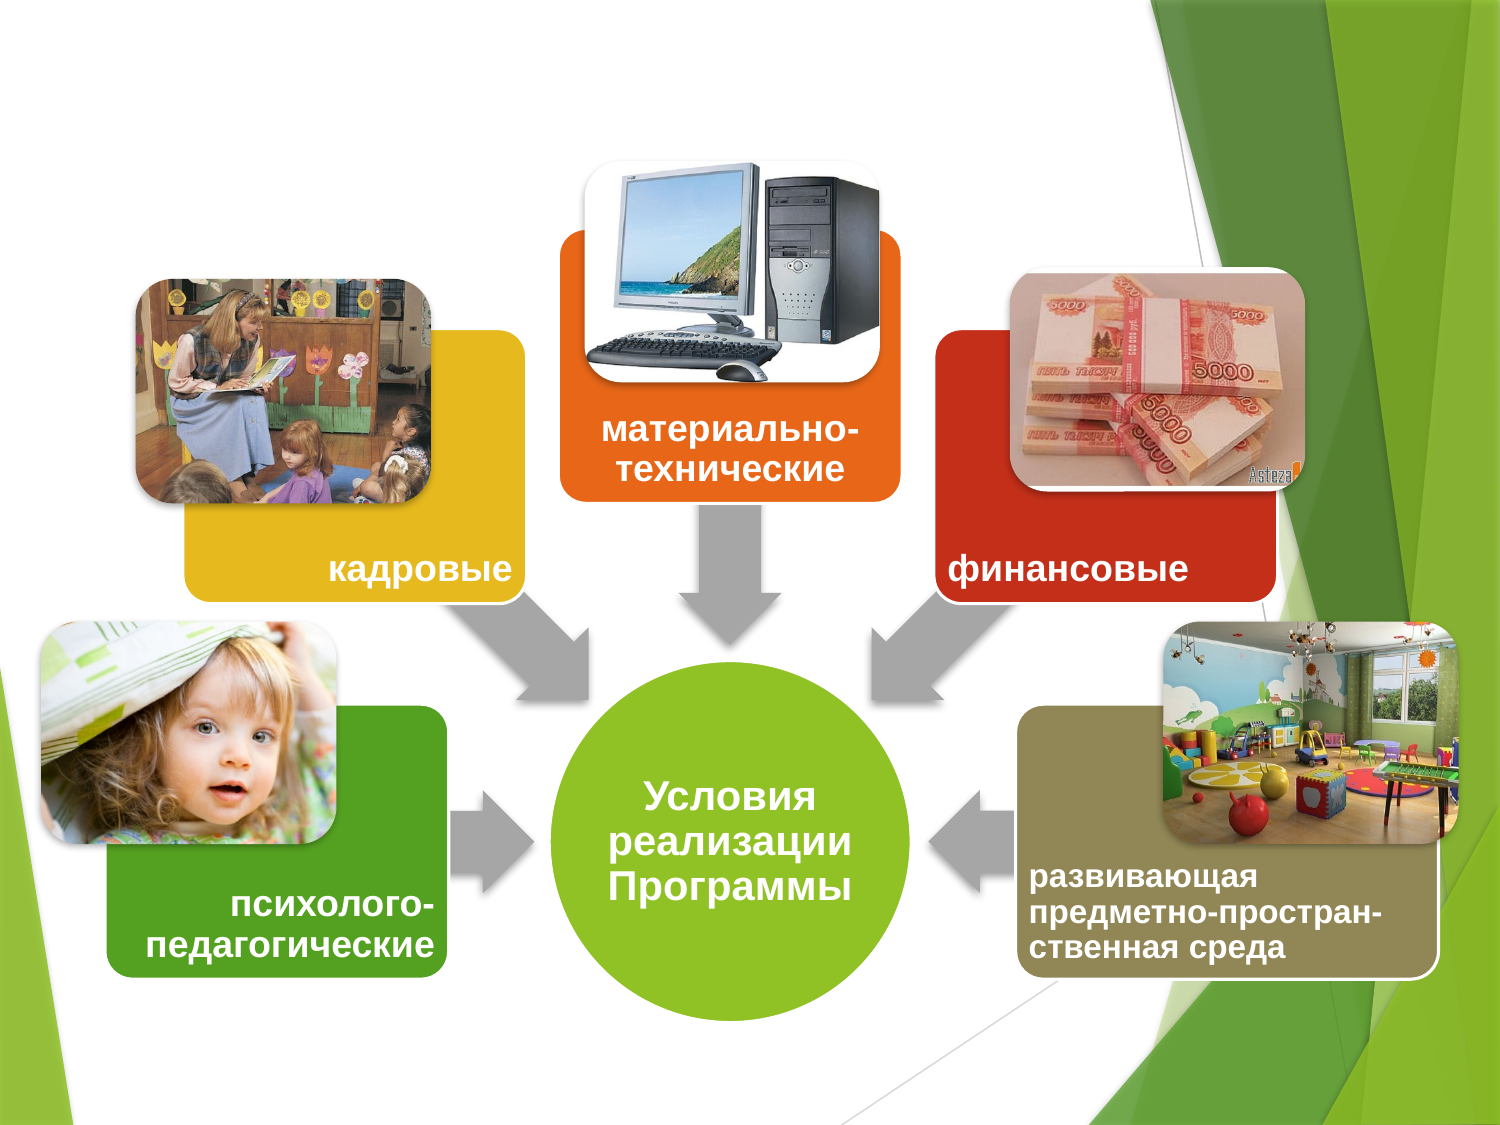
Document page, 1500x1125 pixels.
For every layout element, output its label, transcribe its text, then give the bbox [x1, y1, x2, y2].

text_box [908, 266, 1306, 636]
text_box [557, 160, 903, 646]
text_box Условия реализации Программы [547, 659, 913, 1025]
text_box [927, 621, 1460, 980]
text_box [135, 278, 528, 620]
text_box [40, 621, 535, 980]
